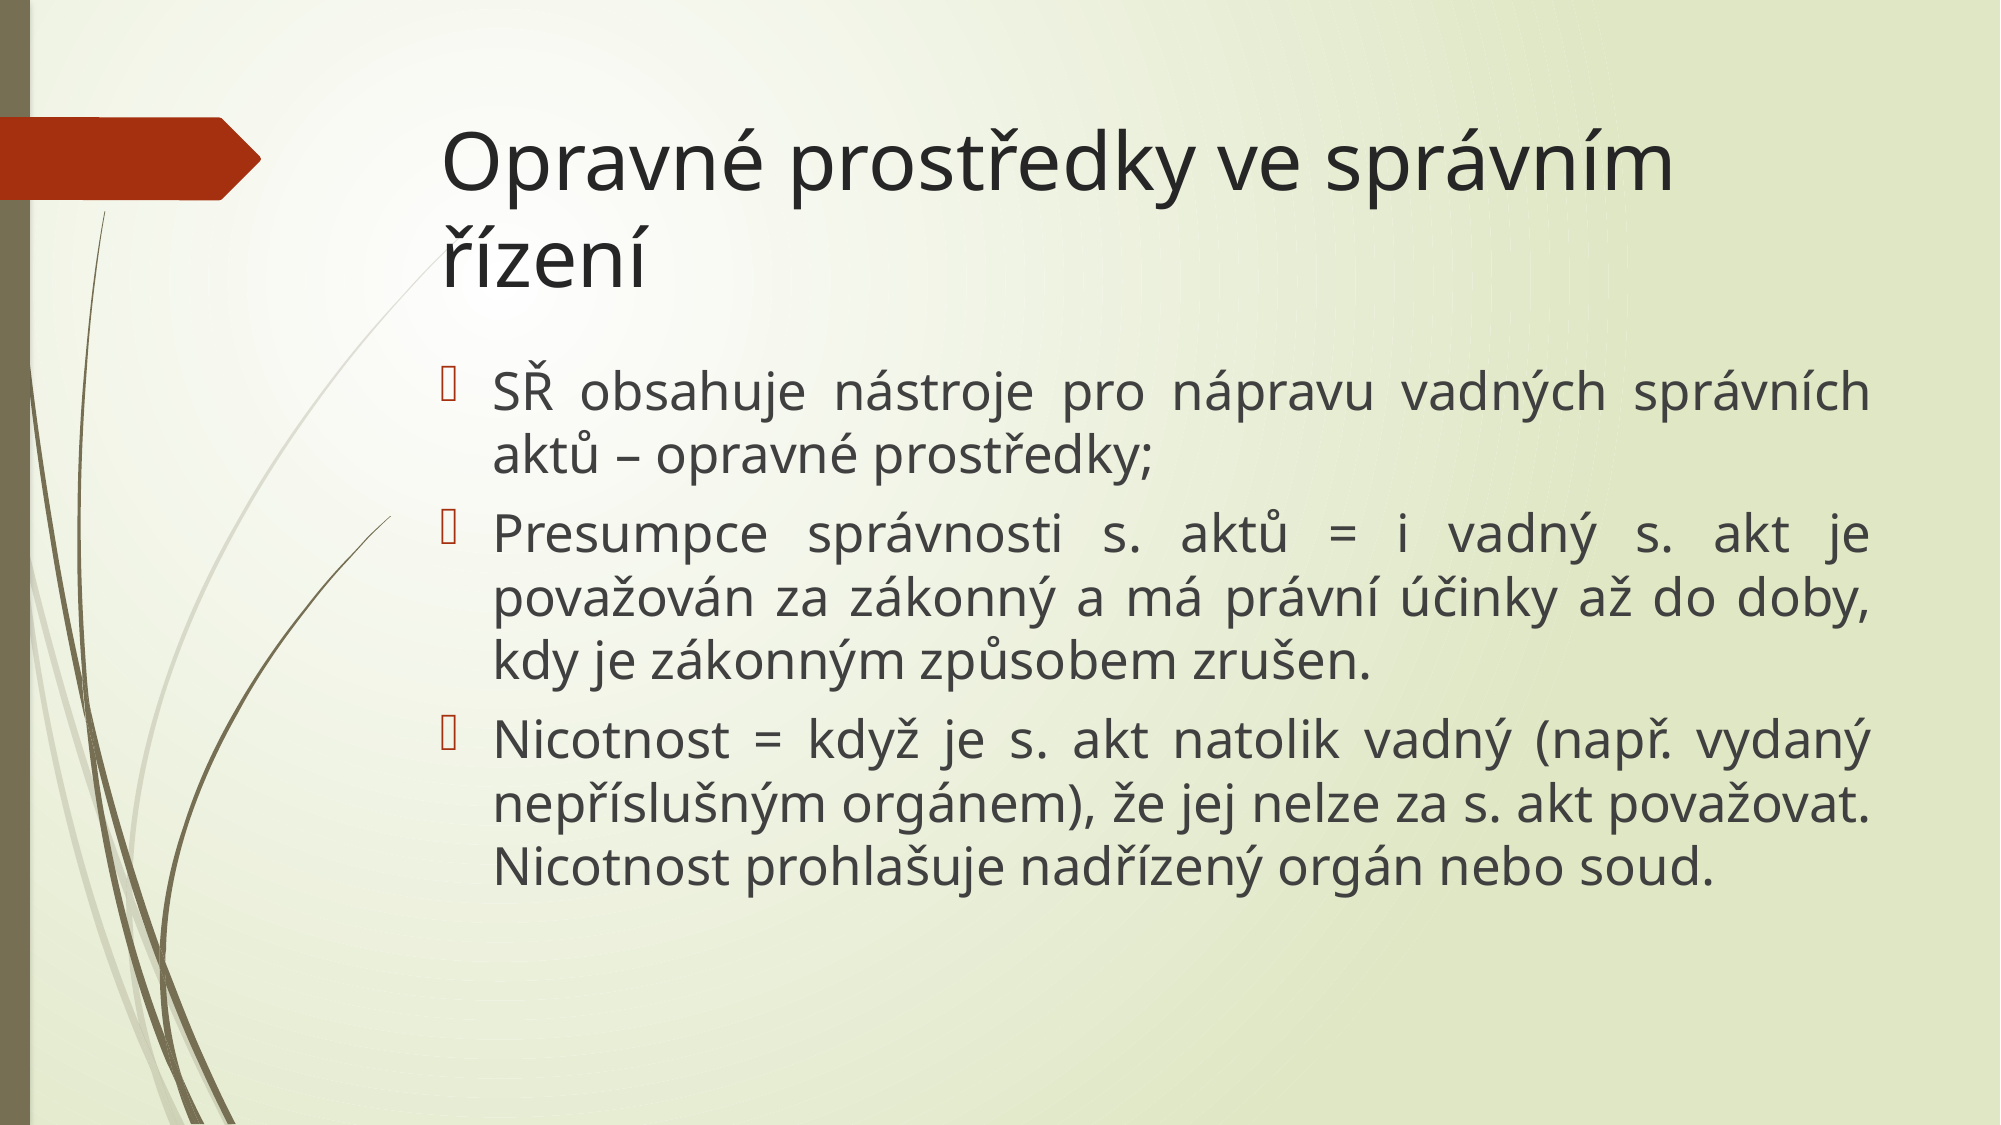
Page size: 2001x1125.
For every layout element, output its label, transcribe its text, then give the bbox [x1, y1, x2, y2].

title Opravné prostředky ve správním řízení [425, 102, 1888, 313]
list SŘ obsahuje nástroje pro nápravu vadných správních aktů – opravné prostředky; Presumpce správnosti s. aktů = i vadný s. akt je považován za zákonný a má právní účinky až do doby, kdy je zákonným způsobem zrušen. Nicotnost = když je s. akt natolik vadný (např. vydaný nepříslušným orgánem), že jej nelze za s. akt považovat. Nicotnost prohlašuje nadřízený orgán nebo soud. [424, 350, 1888, 970]
